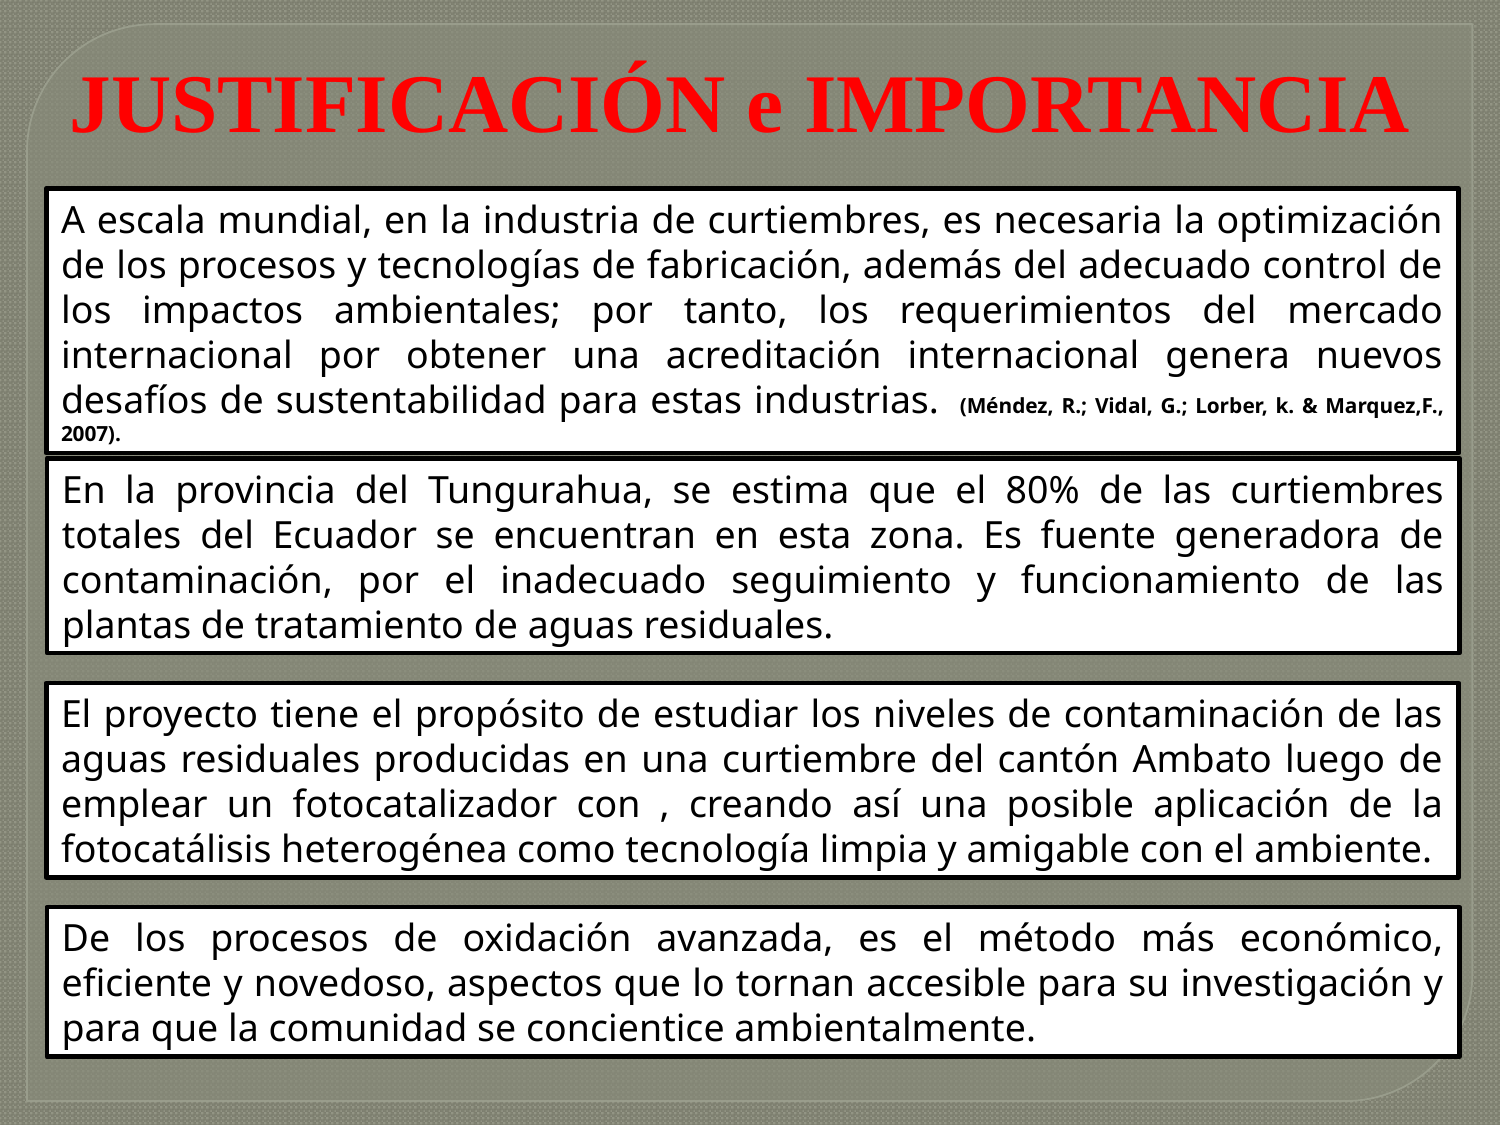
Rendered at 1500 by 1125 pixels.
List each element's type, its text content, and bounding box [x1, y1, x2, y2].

text_box De los procesos de oxidación avanzada, es el método más económico, eficiente y novedoso, aspectos que lo tornan accesible para su investigación y para que la comunidad se concientice ambientalmente. [44, 904, 1462, 1060]
text_box A escala mundial, en la industria de curtiembres, es necesaria la optimización de los procesos y tecnologías de fabricación, además del adecuado control de los impactos ambientales; por tanto, los requerimientos del mercado internacional por obtener una acreditación internacional genera nuevos desafíos de sustentabilidad para estas industrias. (Méndez, R.; Vidal, G.; Lorber, k. & Marquez,F., 2007). [43, 185, 1462, 456]
text_box JUSTIFICACIÓN e IMPORTANCIA [54, 42, 1425, 157]
text_box En la provincia del Tungurahua, se estima que el 80% de las curtiembres totales del Ecuador se encuentran en esta zona. Es fuente generadora de contaminación, por el inadecuado seguimiento y funcionamiento de las plantas de tratamiento de aguas residuales. [44, 455, 1463, 656]
